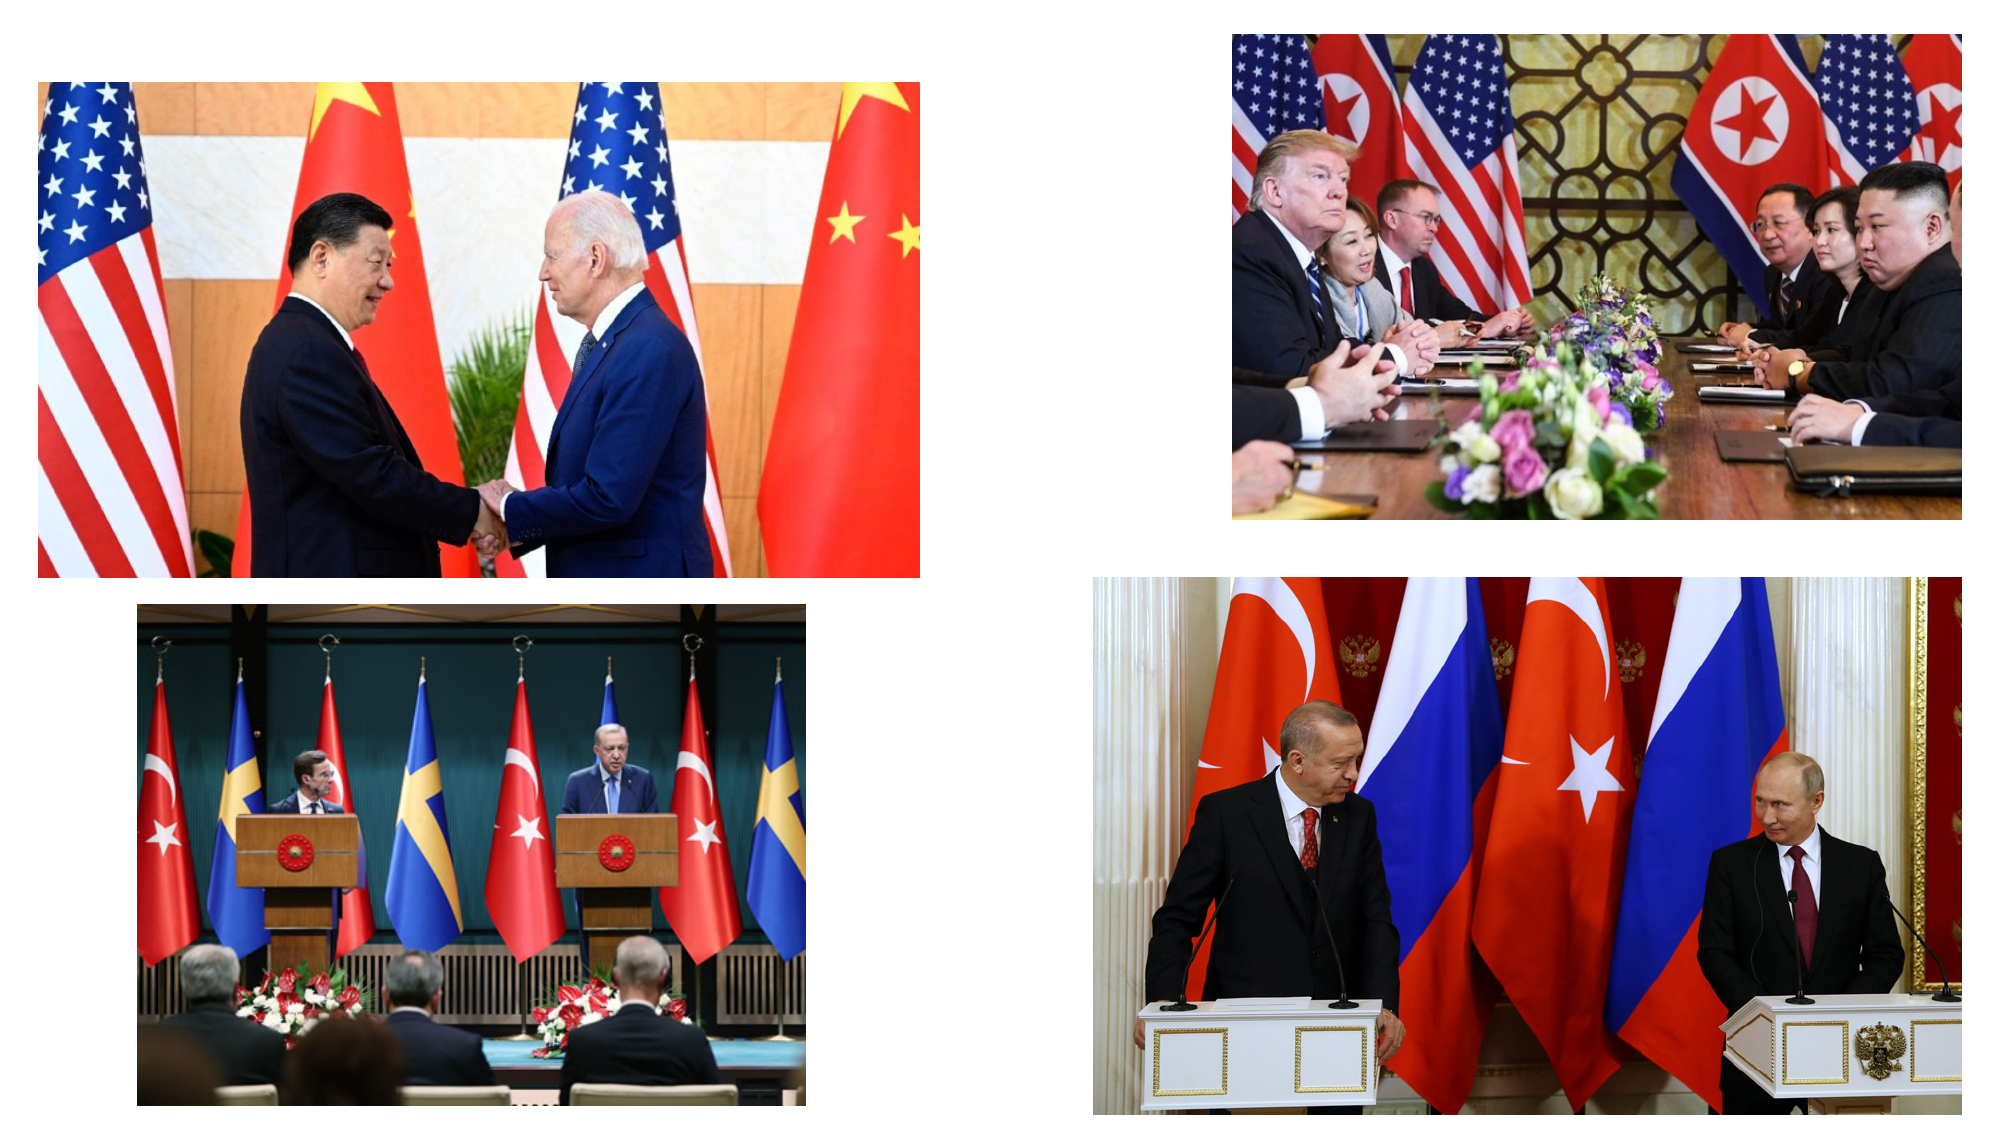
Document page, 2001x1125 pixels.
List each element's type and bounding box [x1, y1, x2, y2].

picture [1232, 34, 1962, 520]
picture [137, 604, 806, 1106]
picture [1093, 577, 1962, 1115]
list [38, 82, 920, 578]
